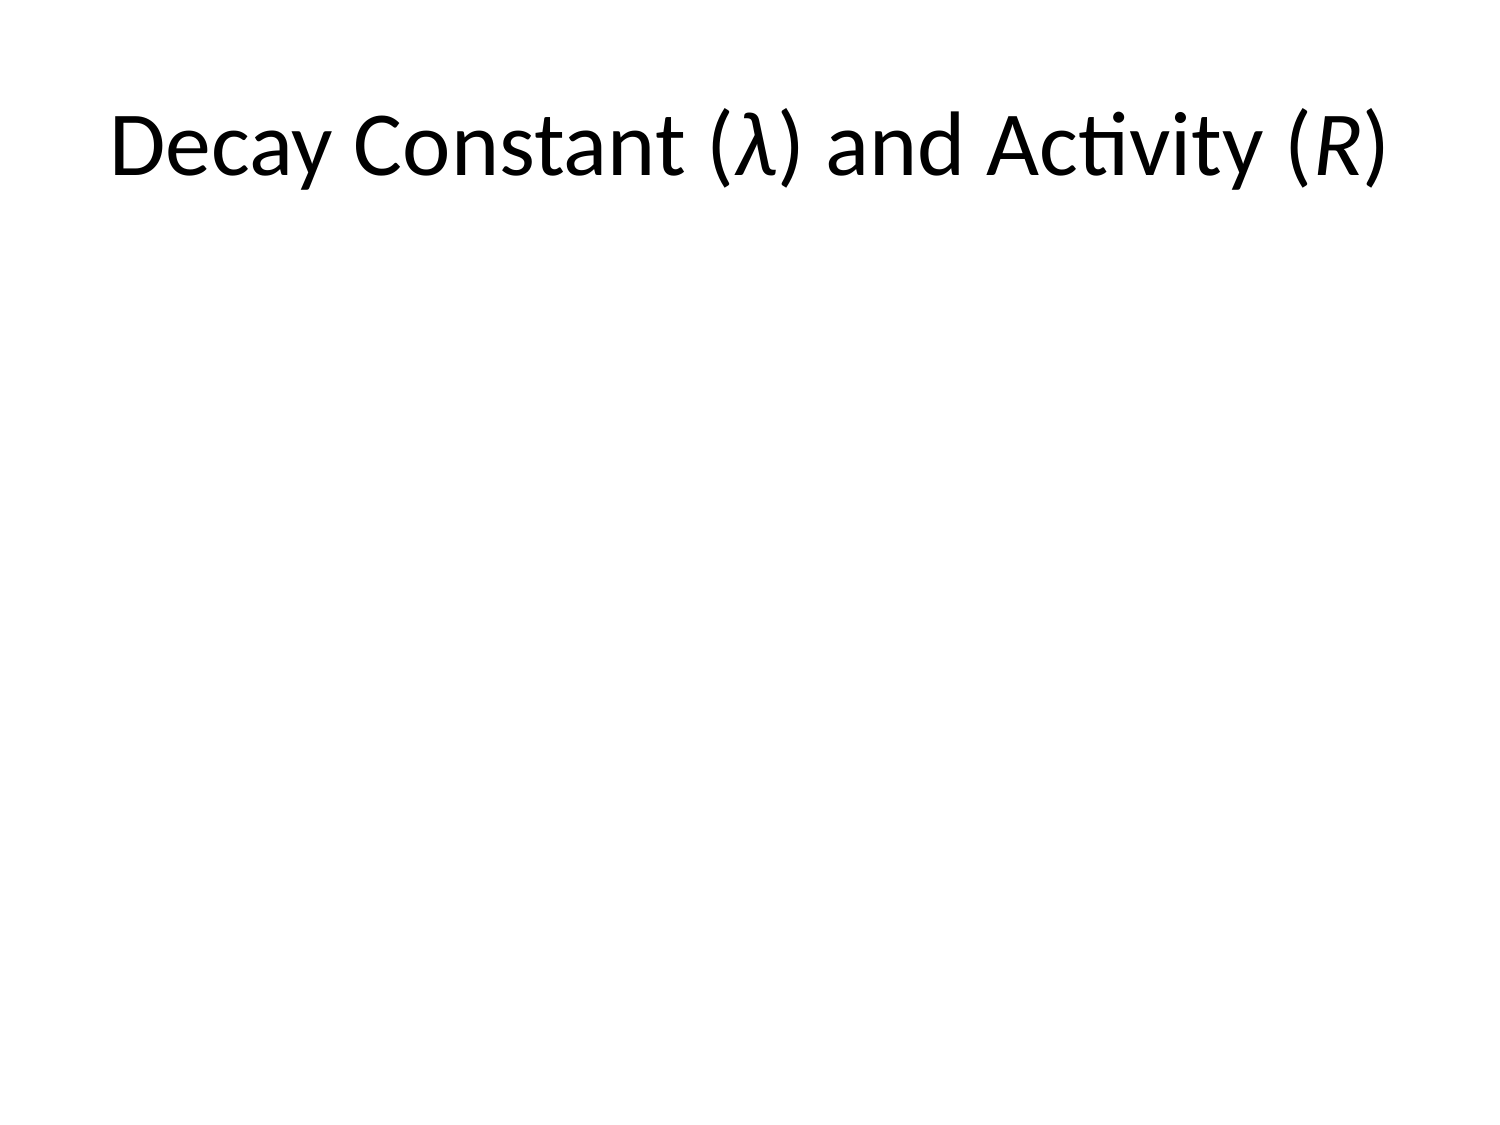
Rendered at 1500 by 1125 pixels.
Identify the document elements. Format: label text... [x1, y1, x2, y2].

title Decay Constant (λ) and Activity (R) [75, 45, 1425, 233]
